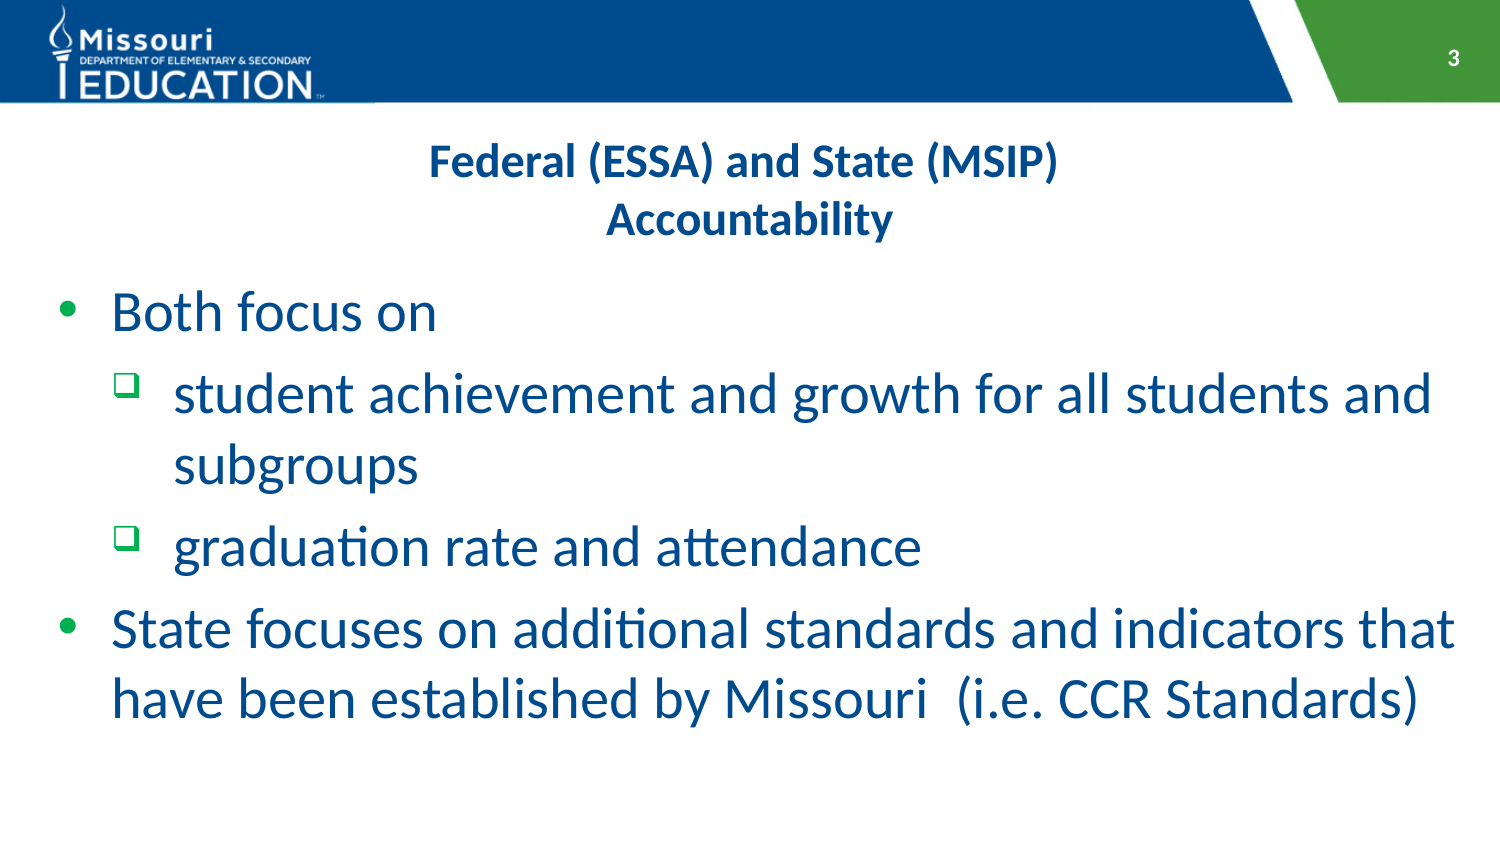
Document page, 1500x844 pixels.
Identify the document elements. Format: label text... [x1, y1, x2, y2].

picture [0, 0, 1500, 844]
slide_number 3 [1350, 34, 1475, 80]
title Federal (ESSA) and State (MSIP) Accountability [24, 121, 1475, 254]
list Both focus on student achievement and growth for all students and subgroups graduation rate and attendance State focuses on additional standards and indicators that have been established by Missouri (i.e. CCR Standards) [24, 265, 1475, 810]
